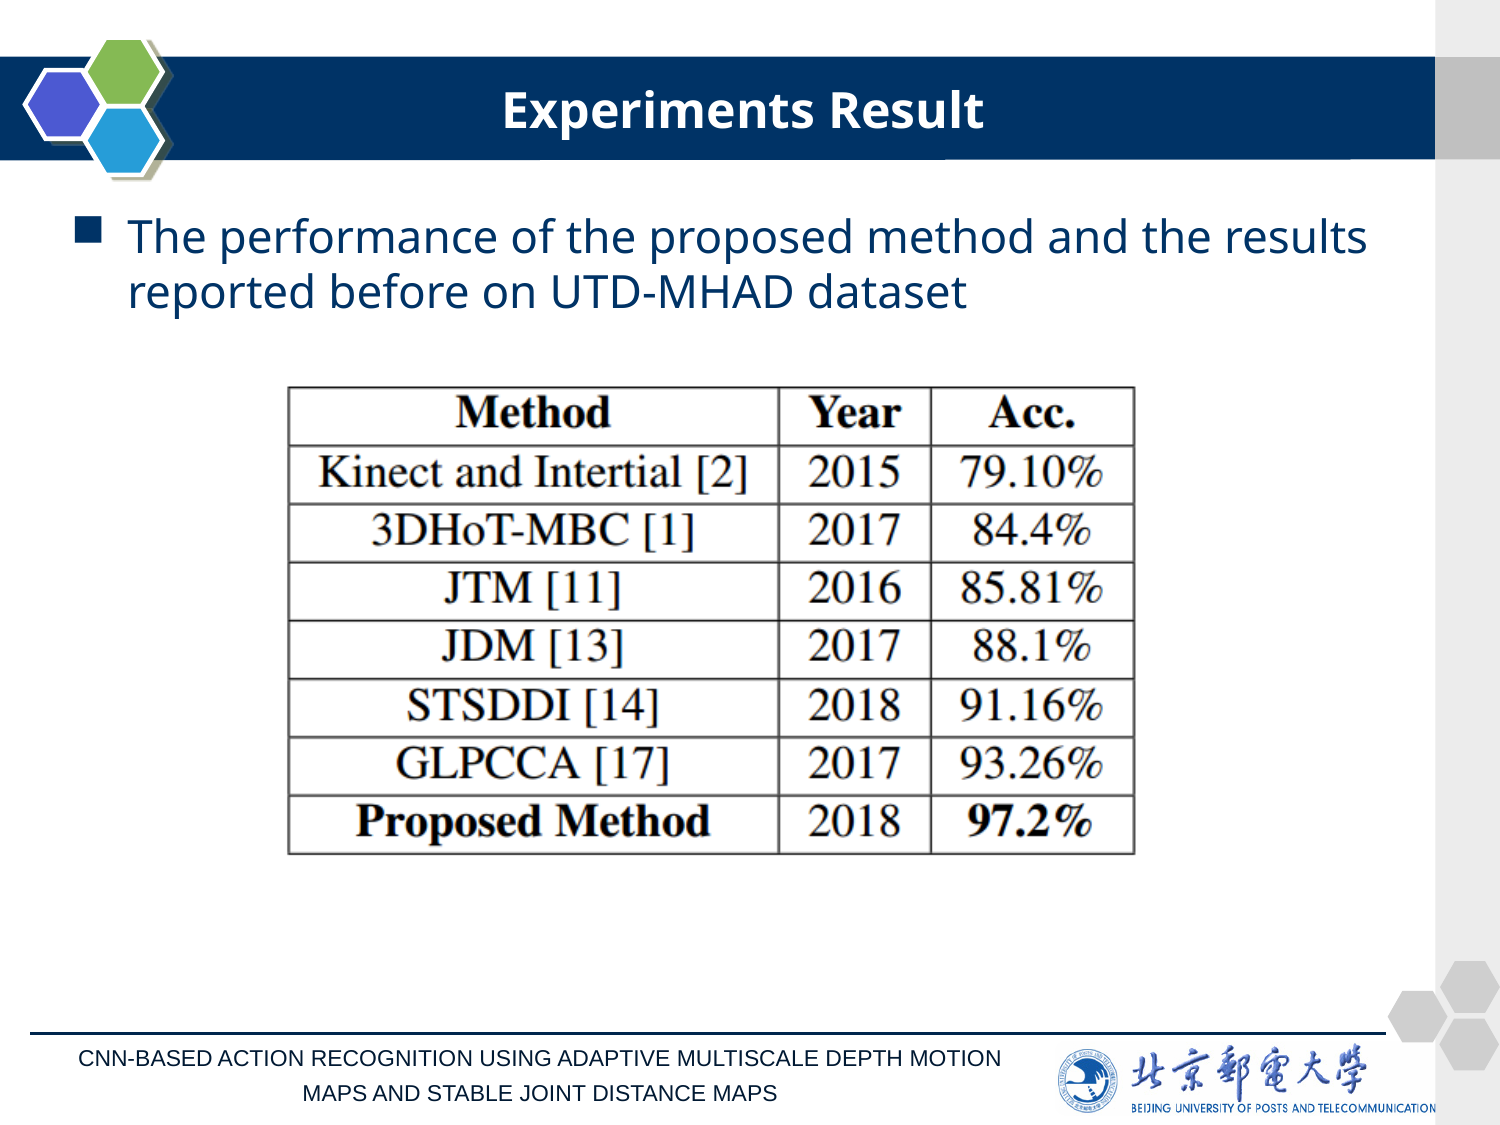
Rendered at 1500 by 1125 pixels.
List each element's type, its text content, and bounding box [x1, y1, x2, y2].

text_box The performance of the proposed method and the results reported before on UTD-MHAD dataset [56, 200, 1417, 325]
picture [275, 379, 1142, 863]
picture [1055, 1041, 1435, 1115]
text_box CNN-BASED ACTION RECOGNITION USING ADAPTIVE MULTISCALE DEPTH MOTION MAPS AND STABLE JOINT DISTANCE MAPS [0, 1044, 1108, 1098]
title Experiments Result [187, 62, 1300, 155]
